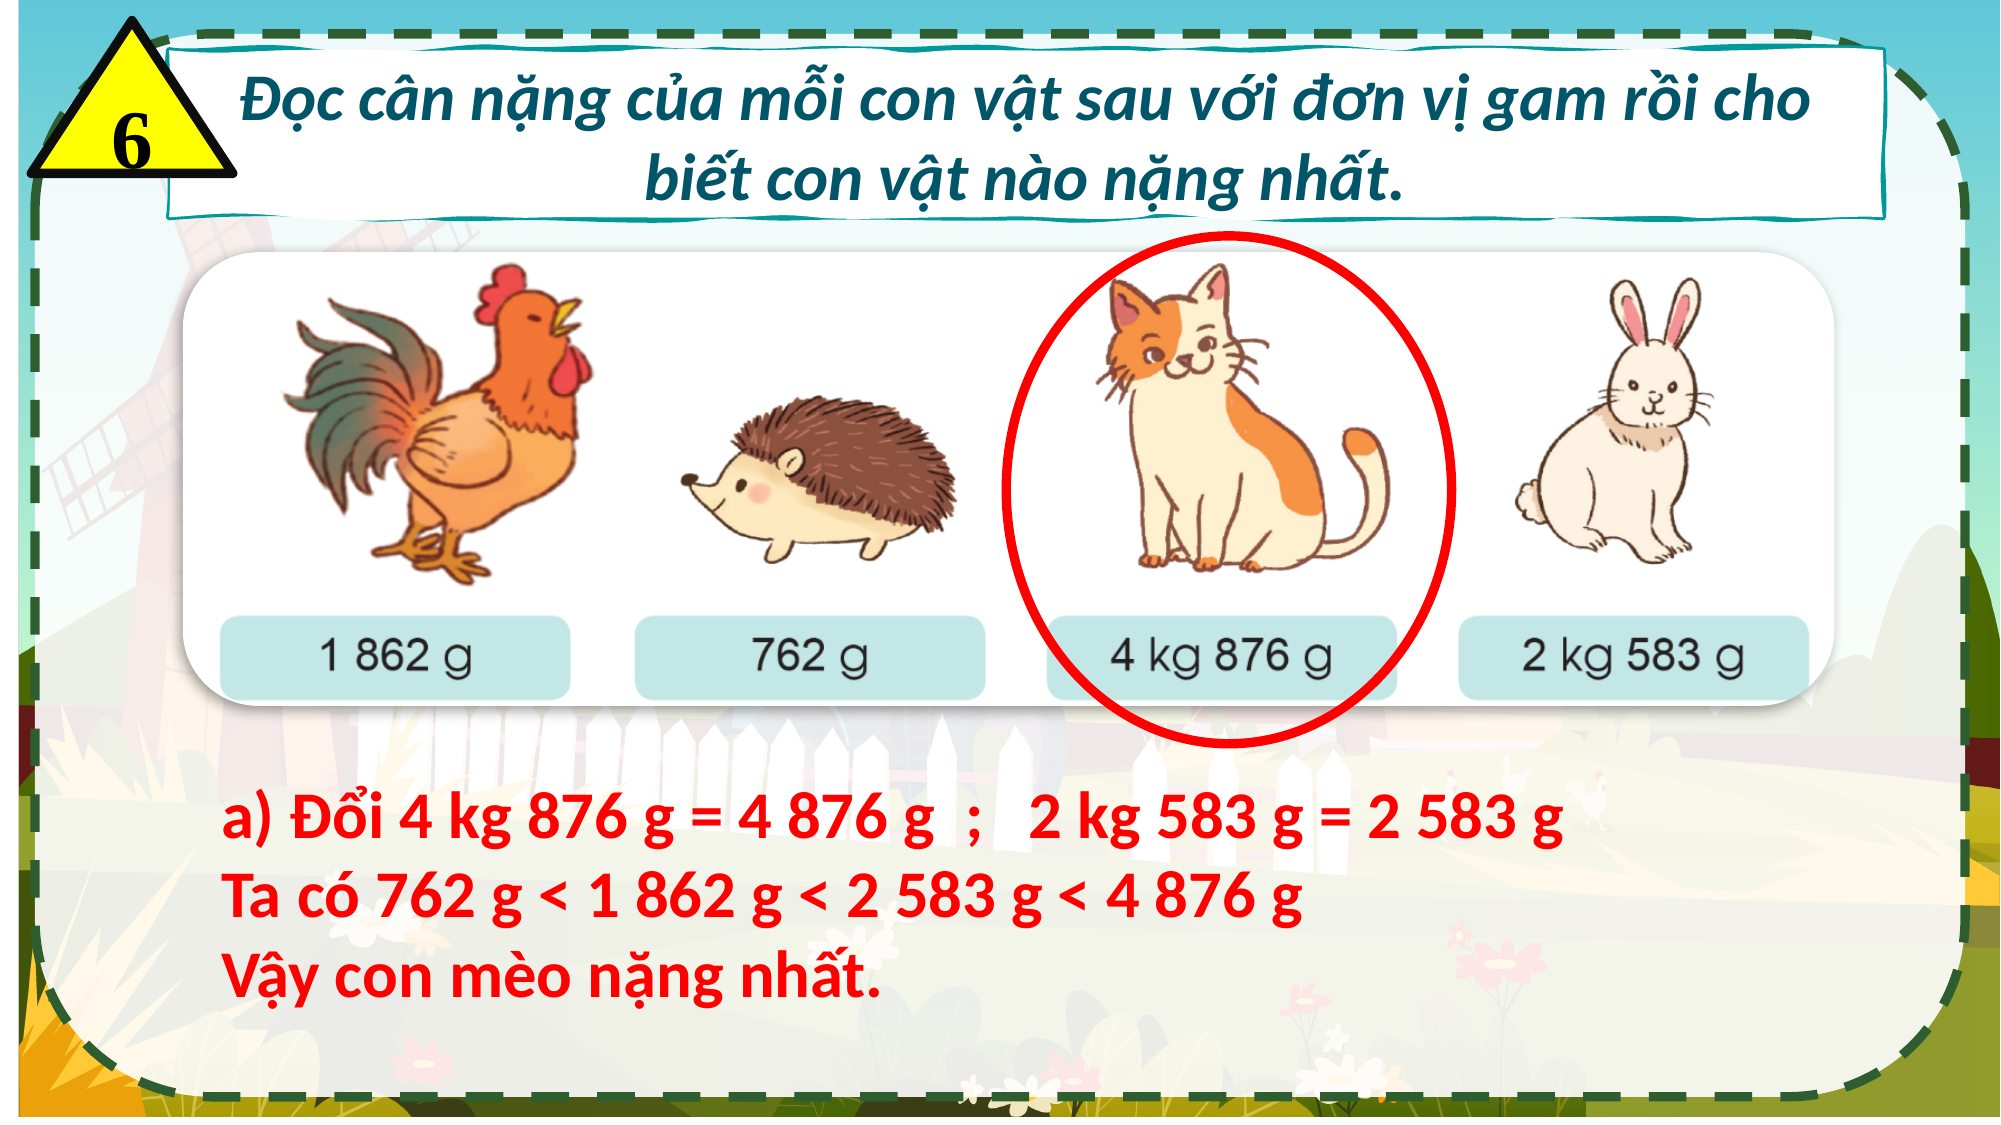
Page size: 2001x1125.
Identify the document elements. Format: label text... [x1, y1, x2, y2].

text_box [1147, 233, 1310, 251]
text_box a) Đổi 4 kg 876 g = 4 876 g ; 2 kg 583 g = 2 583 g Ta có 762 g < 1 862 g < 2 583 g < 4 876 g Vậy con mèo nặng nhất. [206, 763, 1796, 1019]
picture [0, 0, 2001, 1125]
text_box [150, 31, 1858, 65]
text_box 6 [29, 18, 235, 176]
text_box Đọc cân nặng của mỗi con vật sau với đơn vị gam rồi cho biết con vật nào nặng nhất. [165, 44, 1887, 222]
text_box [1125, 717, 1333, 746]
text_box [32, 63, 1968, 1099]
